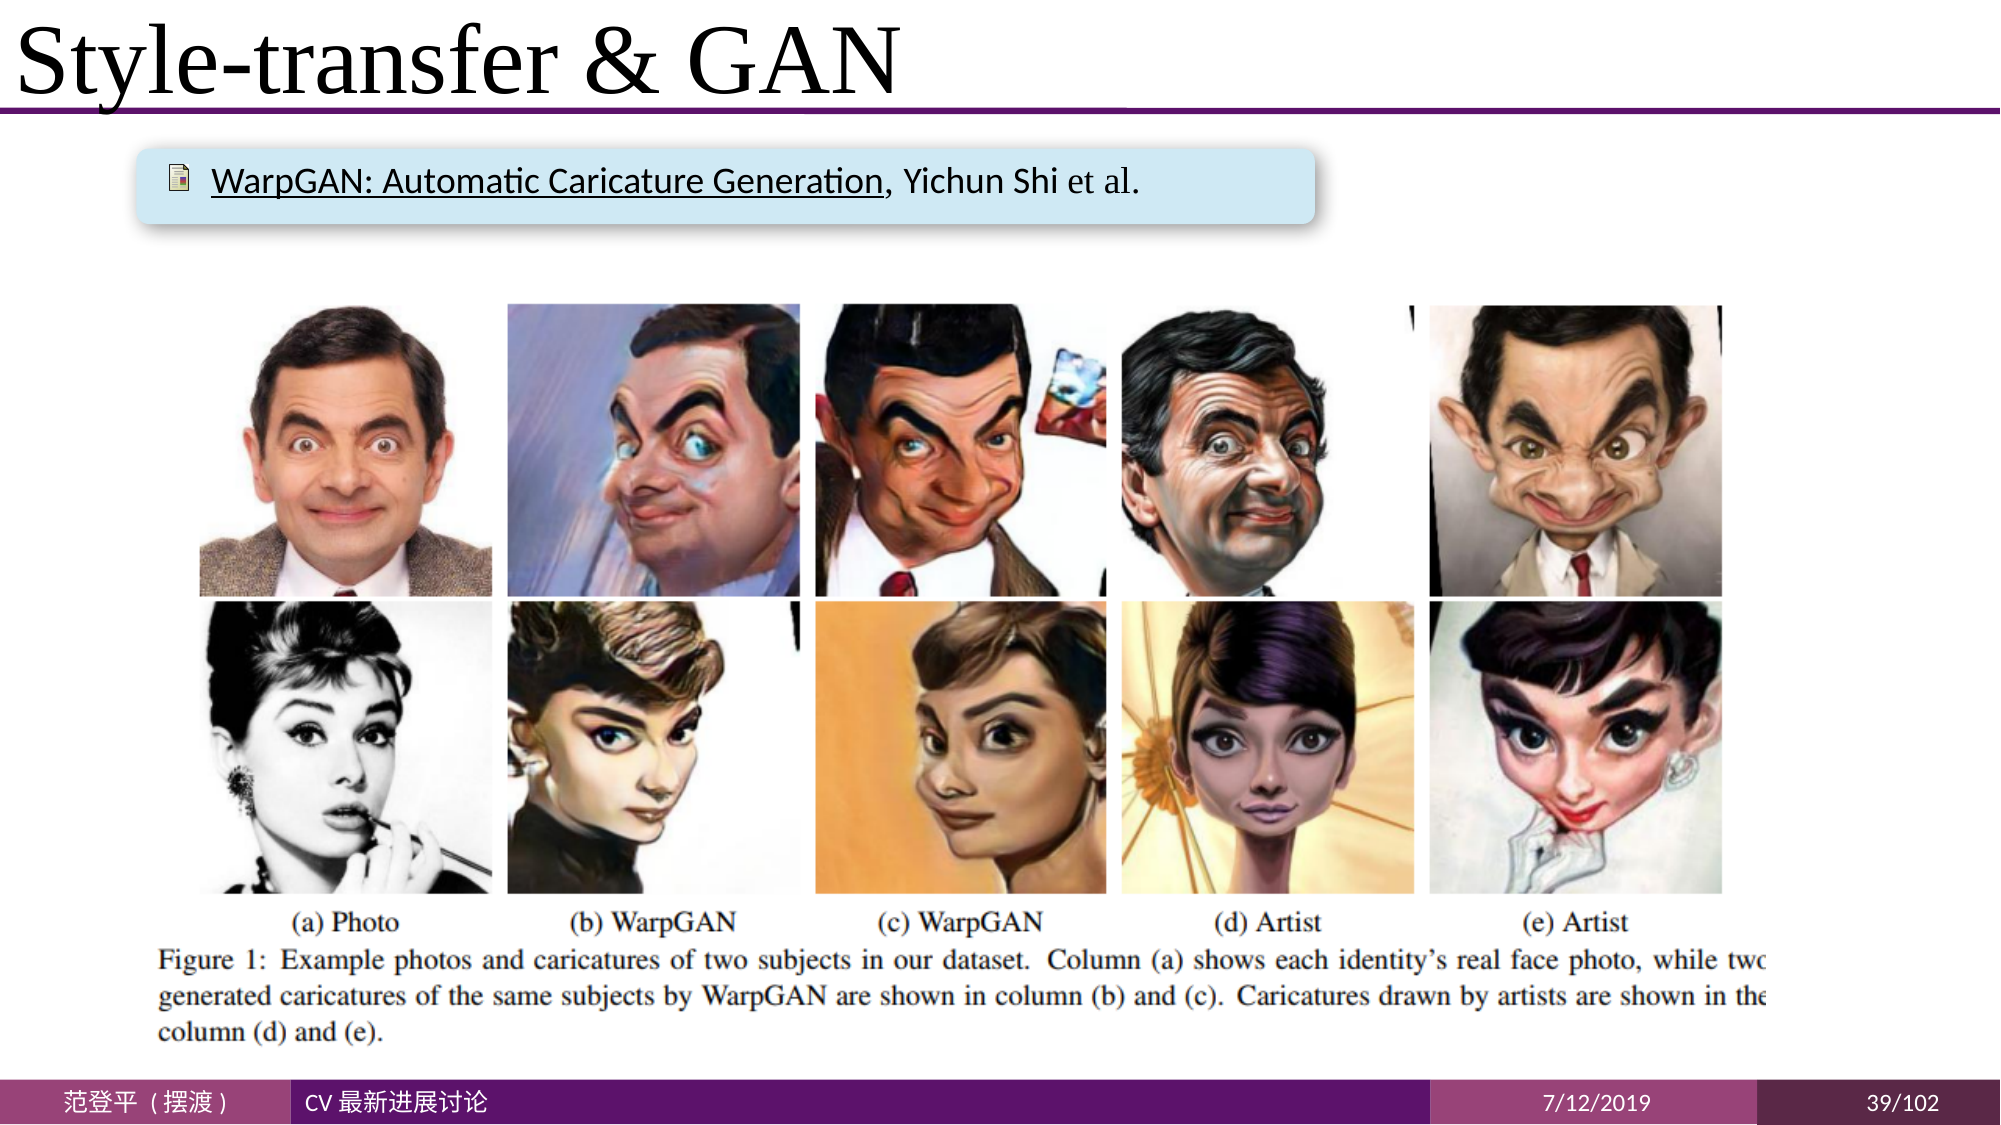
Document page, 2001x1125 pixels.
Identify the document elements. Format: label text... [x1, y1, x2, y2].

picture [136, 262, 1766, 1074]
text_box [135, 147, 1316, 226]
title Style-transfer & GAN [0, 0, 1832, 110]
picture [169, 164, 196, 191]
text_box WarpGAN: Automatic Caricature Generation, Yichun Shi et al. [154, 157, 1944, 208]
